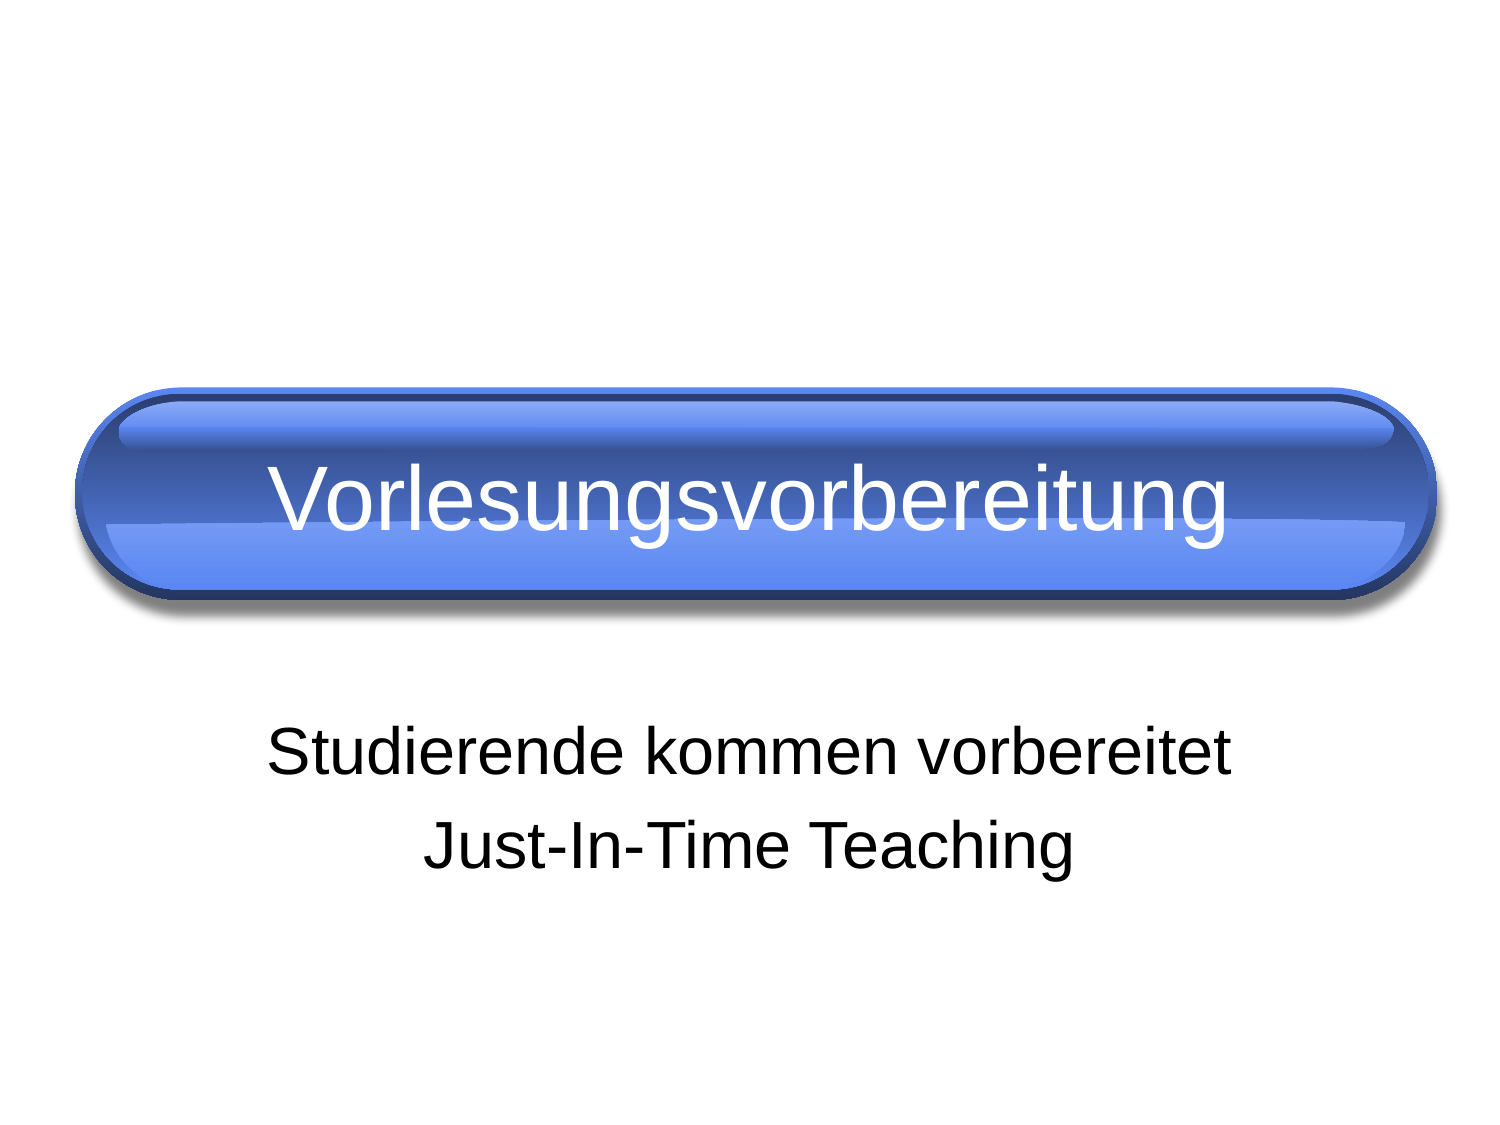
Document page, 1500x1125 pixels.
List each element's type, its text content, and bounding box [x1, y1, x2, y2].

title Vorlesungsvorbereitung [112, 399, 1388, 588]
subtitle Studierende kommen vorbereitet Just-In-Time Teaching [224, 637, 1276, 926]
